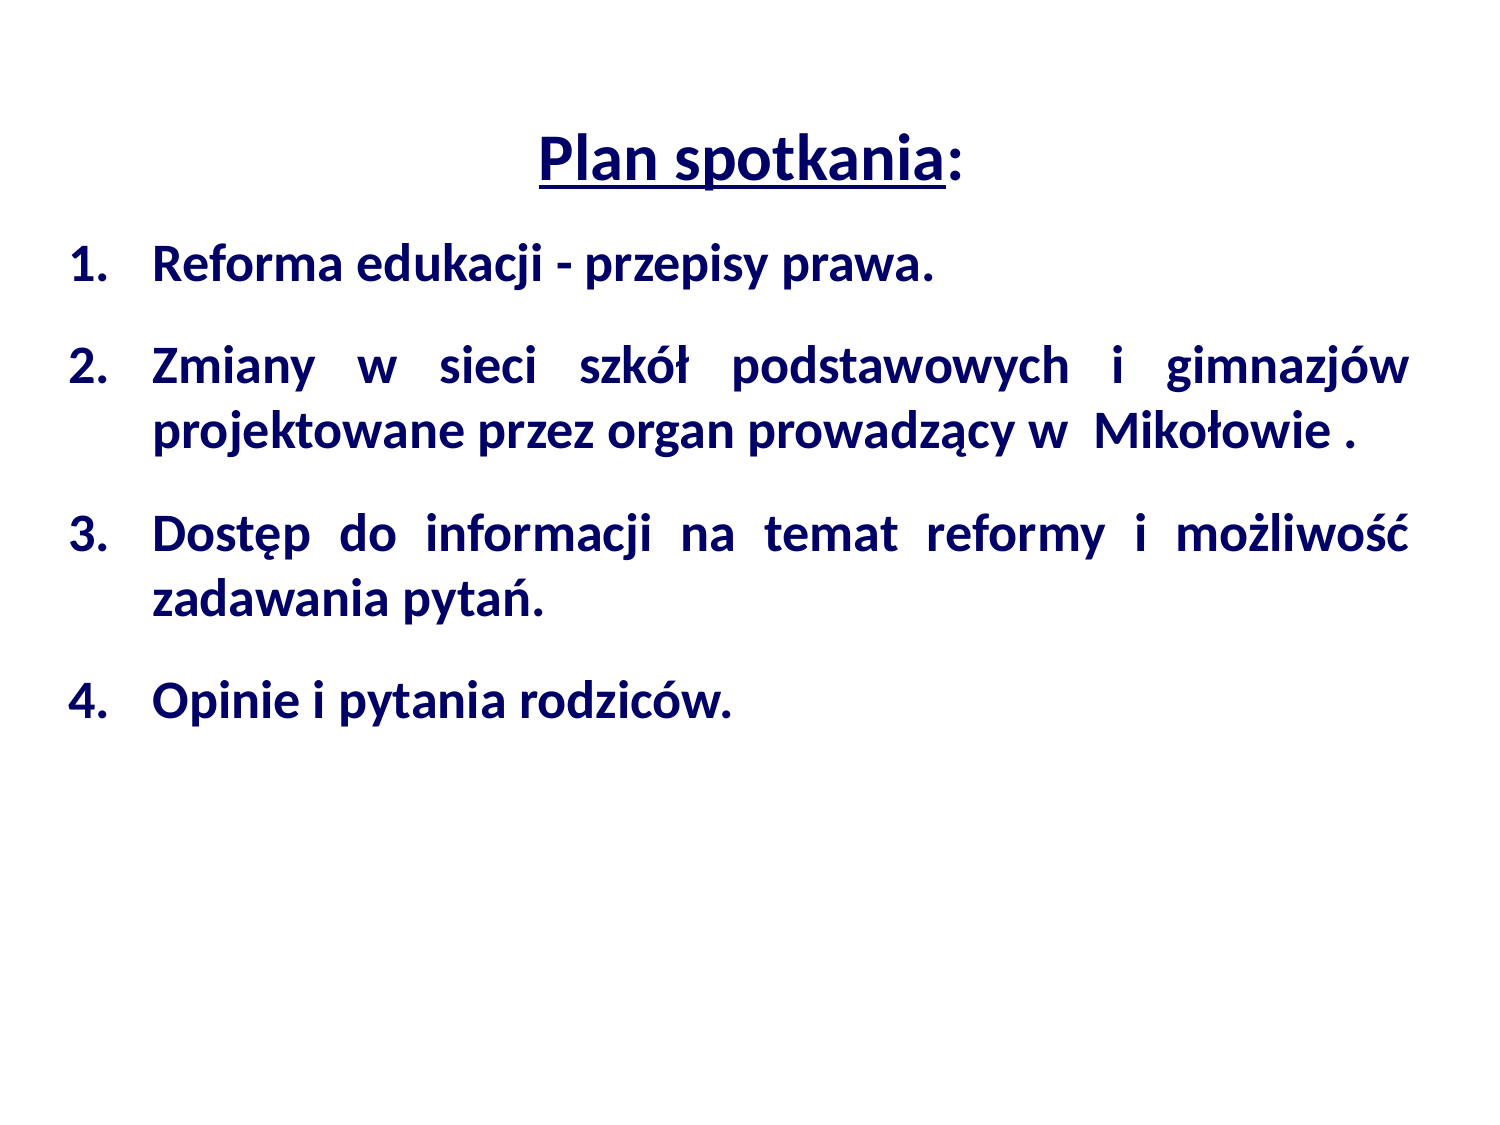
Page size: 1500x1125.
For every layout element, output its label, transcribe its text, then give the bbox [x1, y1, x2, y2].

list Reforma edukacji - przepisy prawa. Zmiany w sieci szkół podstawowych i gimnazjów projektowane przez organ prowadzący w Mikołowie . Dostęp do informacji na temat reformy i możliwość zadawania pytań. Opinie i pytania rodziców. [53, 219, 1427, 963]
title Plan spotkania: [76, 101, 1427, 206]
